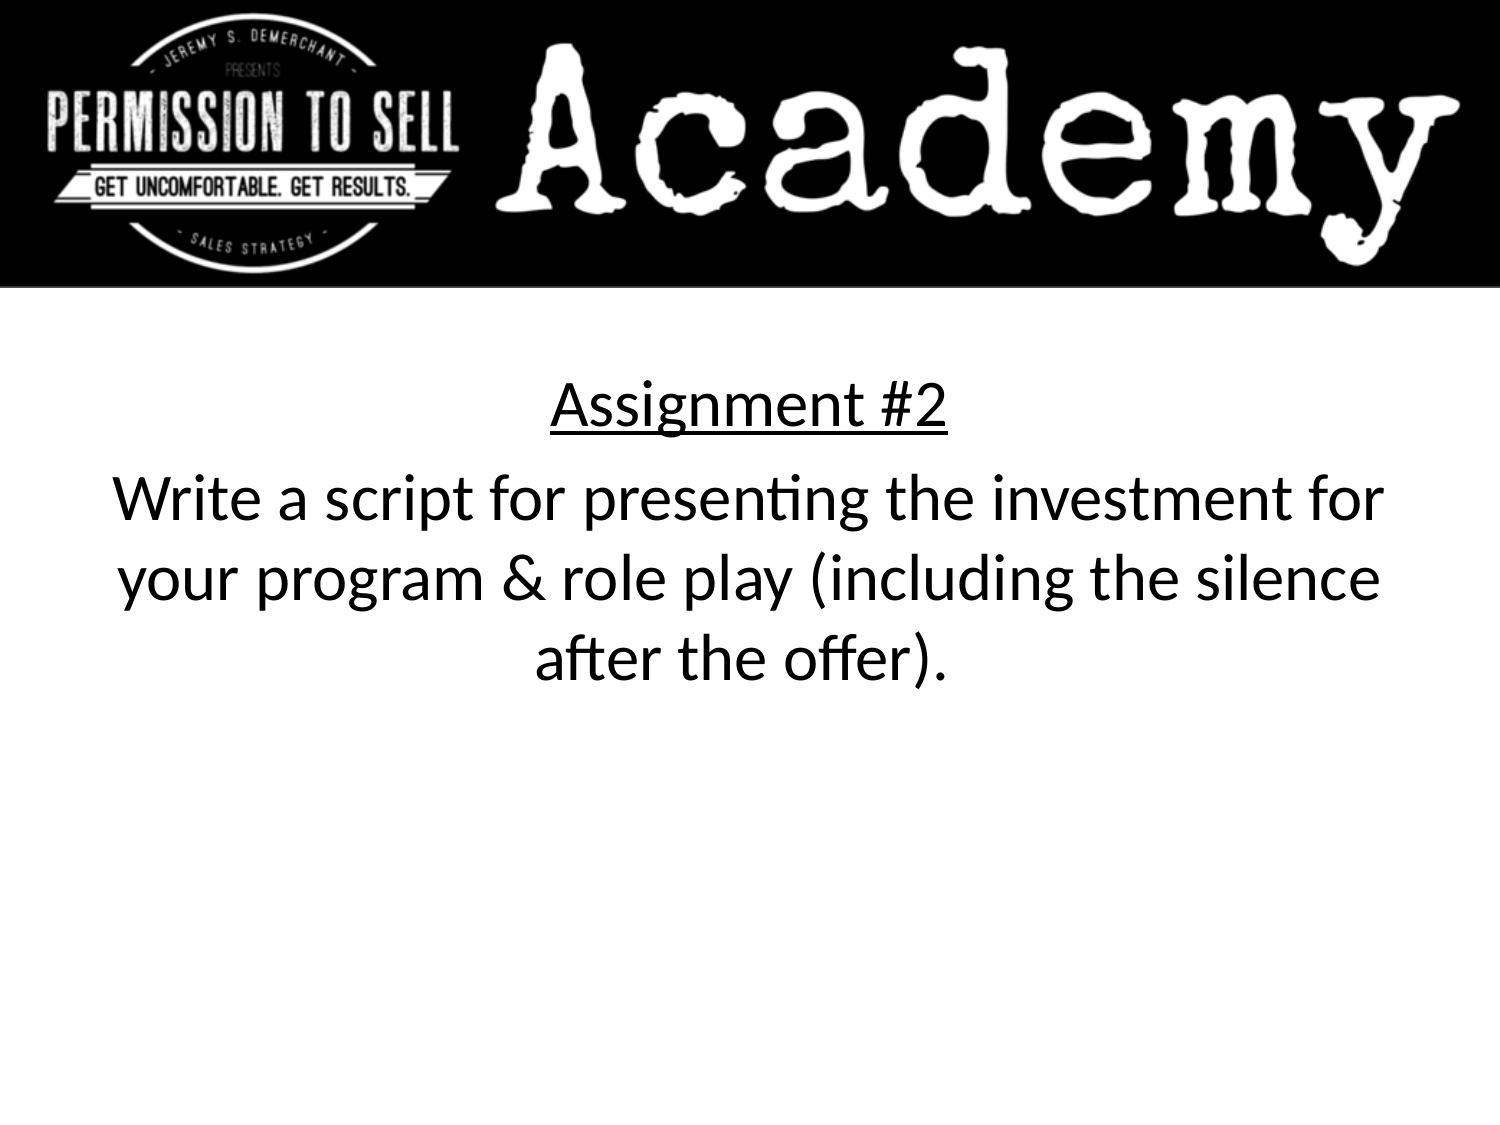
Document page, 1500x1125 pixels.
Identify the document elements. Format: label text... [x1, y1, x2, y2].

picture [0, 0, 1500, 289]
list Assignment #2 Write a script for presenting the investment for your program & role play (including the silence after the offer). [61, 352, 1438, 1096]
